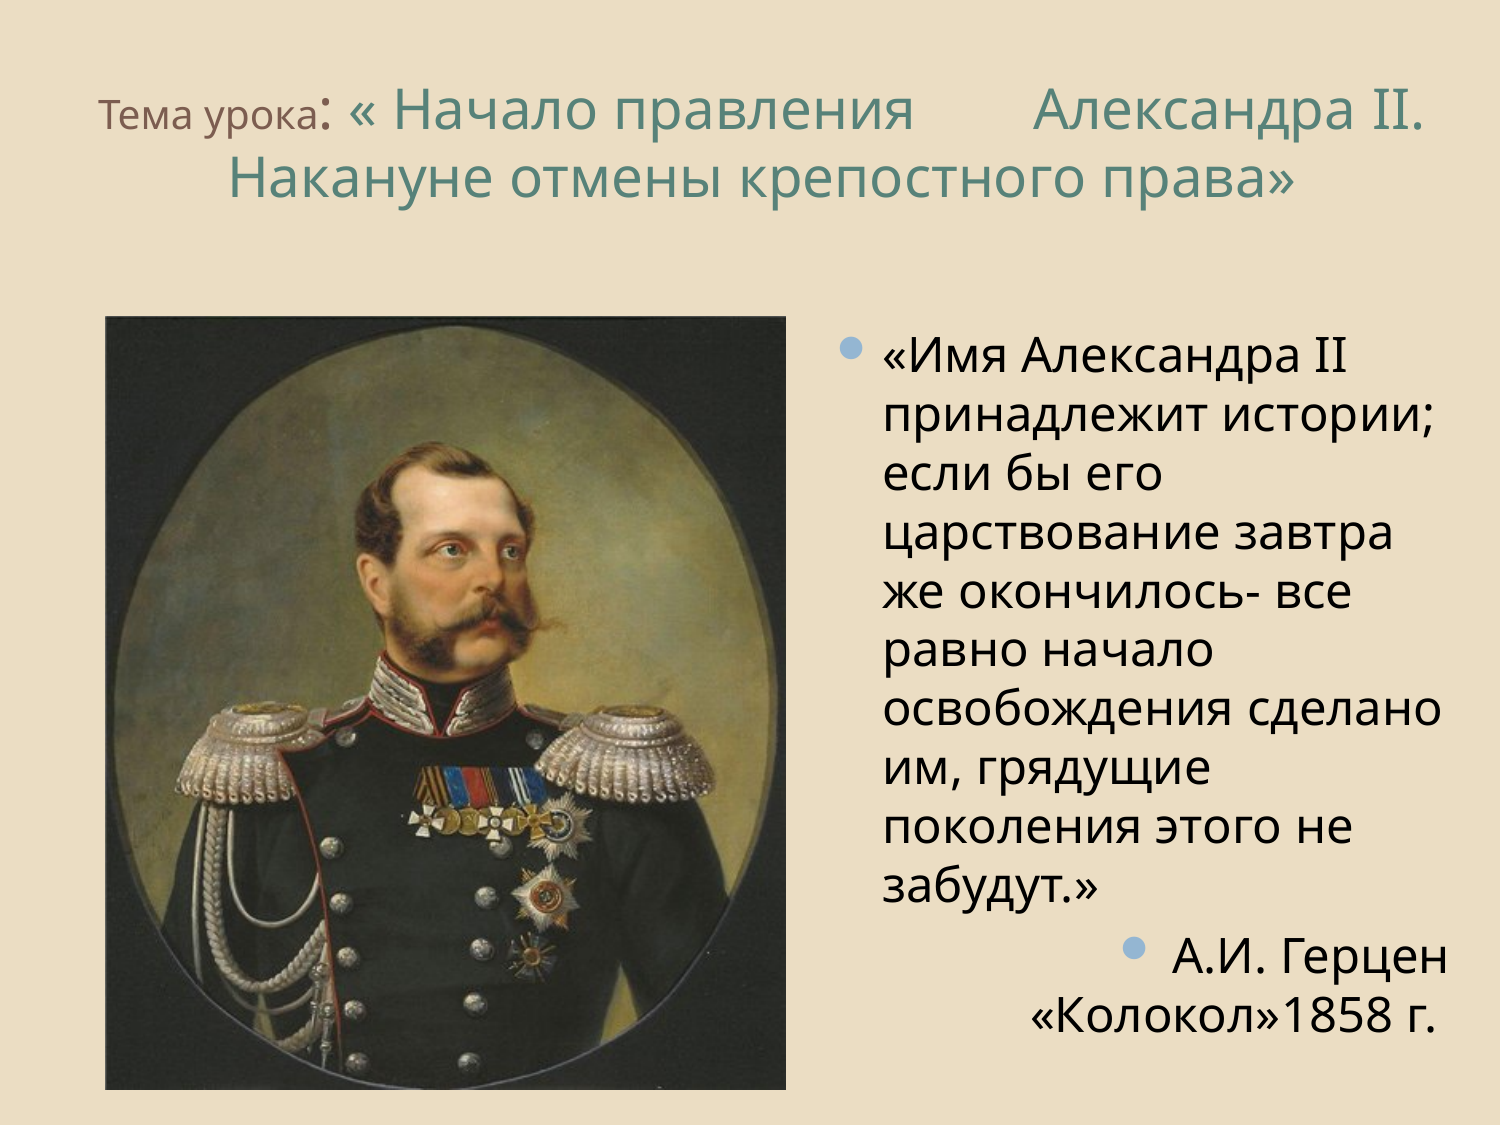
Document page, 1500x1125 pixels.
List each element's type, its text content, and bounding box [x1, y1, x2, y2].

list «Имя Александра II принадлежит истории; если бы его царствование завтра же окончилось- все равно начало освобождения сделано им, грядущие поколения этого не забудут.» А.И. Герцен «Колокол»1858 г. [808, 316, 1466, 1055]
title Тема урока: « Начало правления Александра II. Накануне отмены крепостного права» [58, 46, 1466, 235]
picture [105, 316, 786, 1091]
